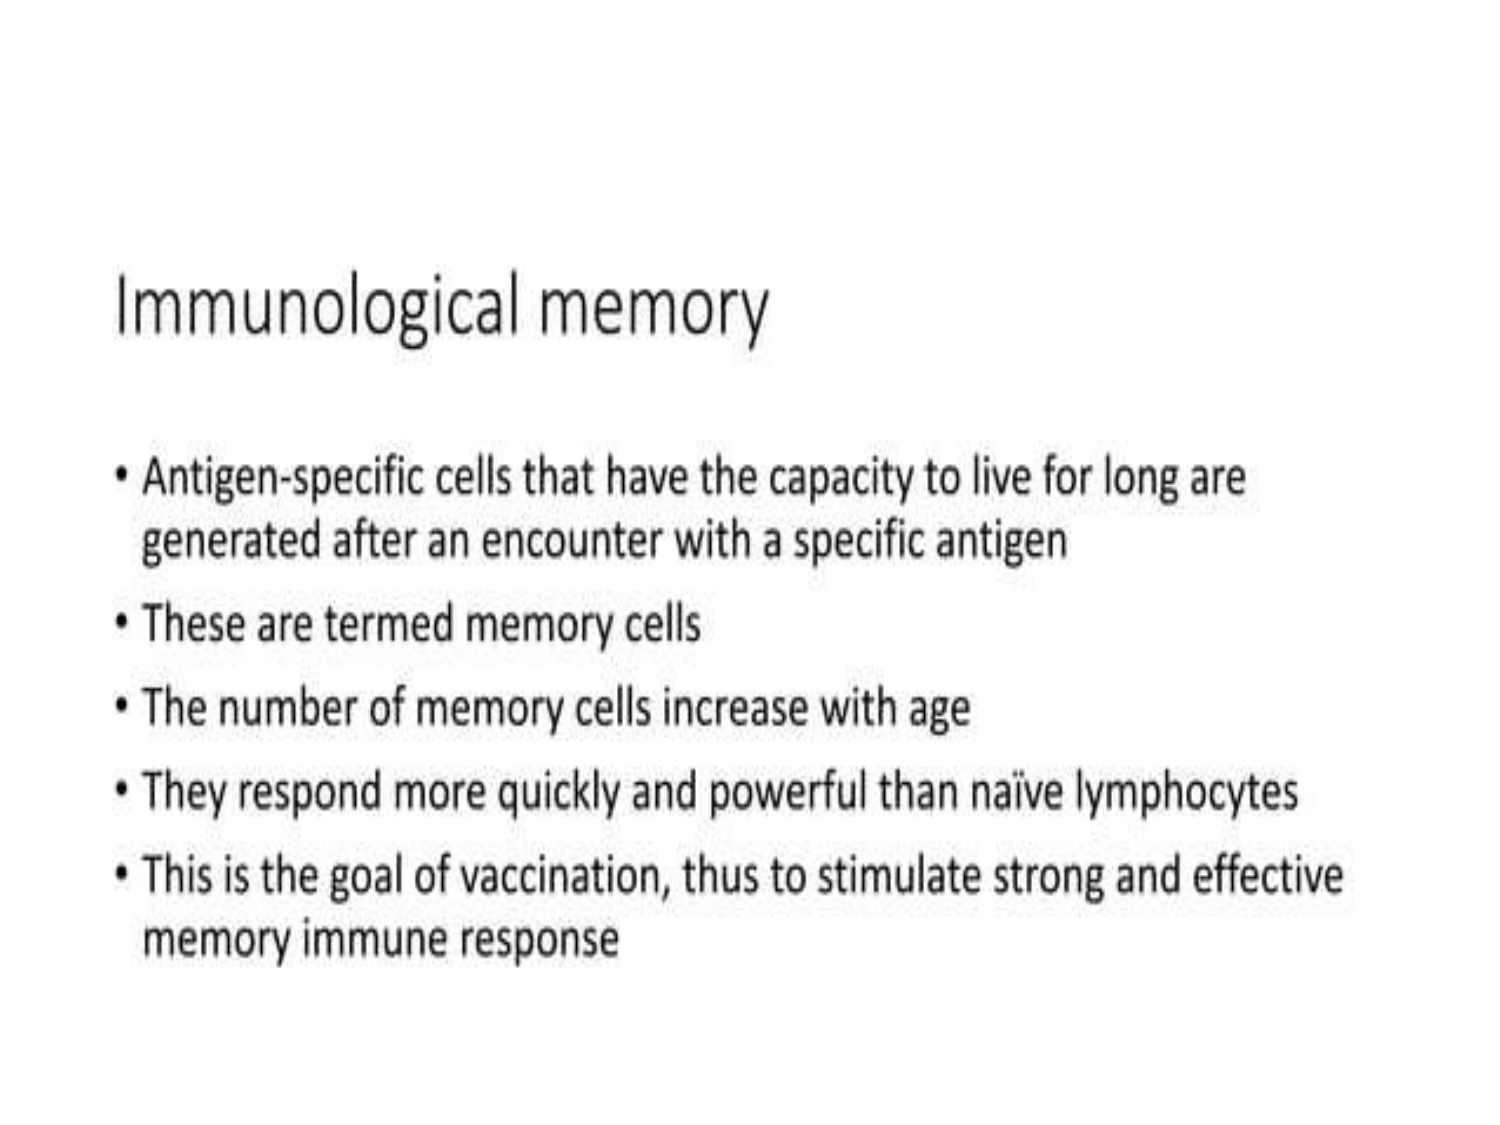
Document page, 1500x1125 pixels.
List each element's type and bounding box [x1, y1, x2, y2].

picture [0, 139, 1500, 1125]
